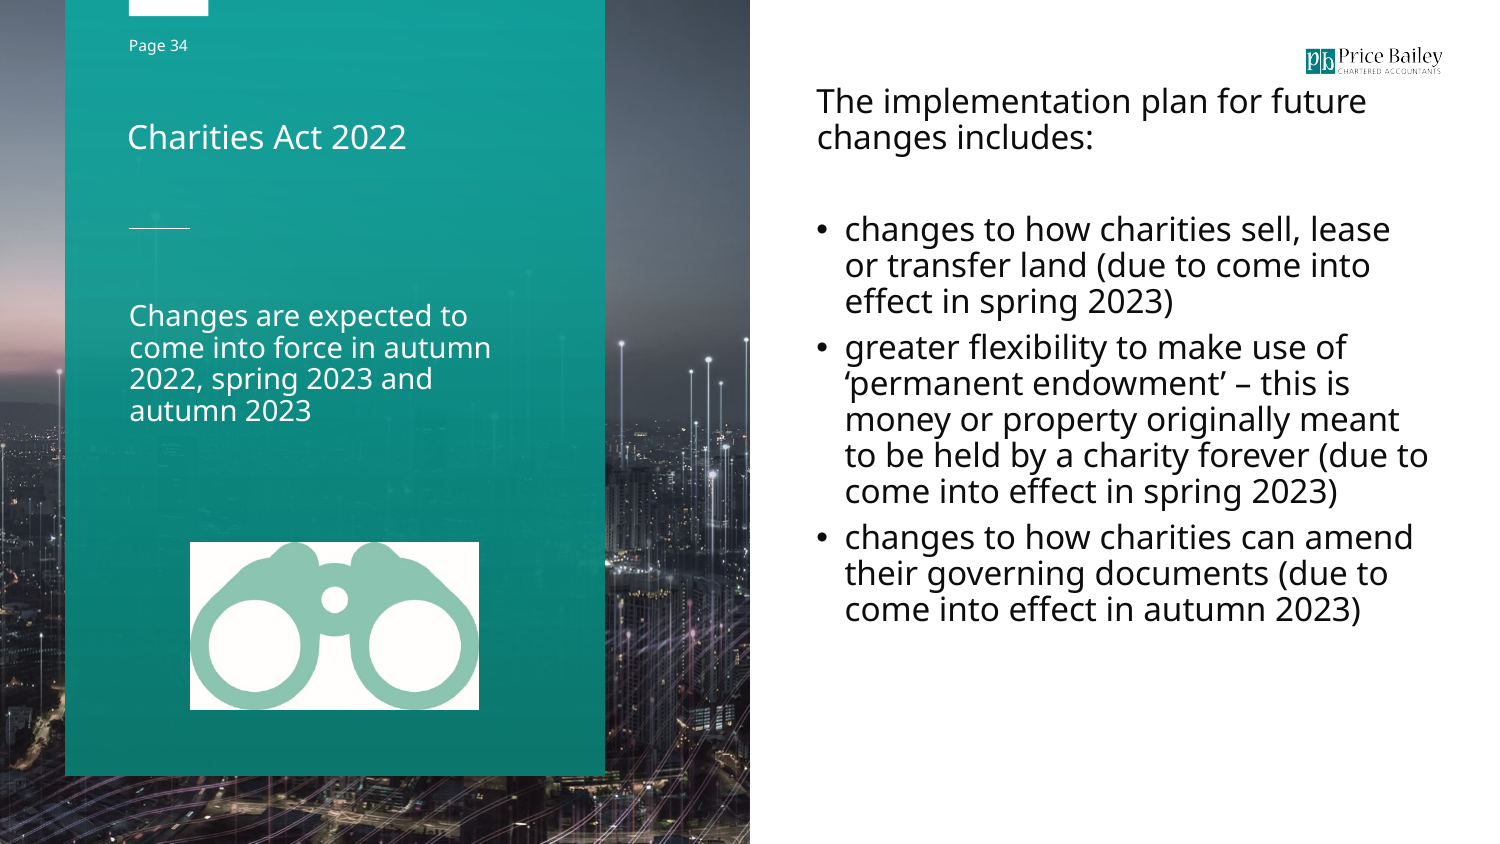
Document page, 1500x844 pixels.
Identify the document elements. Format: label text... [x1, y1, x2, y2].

picture [0, 0, 750, 844]
list Changes are expected to come into force in autumn 2022, spring 2023 and autumn 2023 [128, 301, 541, 359]
list Charities Act 2022 [127, 121, 539, 178]
picture [190, 542, 479, 710]
picture [1306, 47, 1443, 74]
list The implementation plan for future changes includes: changes to how charities sell, lease or transfer land (due to come into effect in spring 2023) greater flexibility to make use of ‘permanent endowment’ – this is money or property originally meant to be held by a charity forever (due to come into effect in spring 2023) changes to how charities can amend their governing documents (due to come into effect in autumn 2023) [816, 84, 1434, 734]
